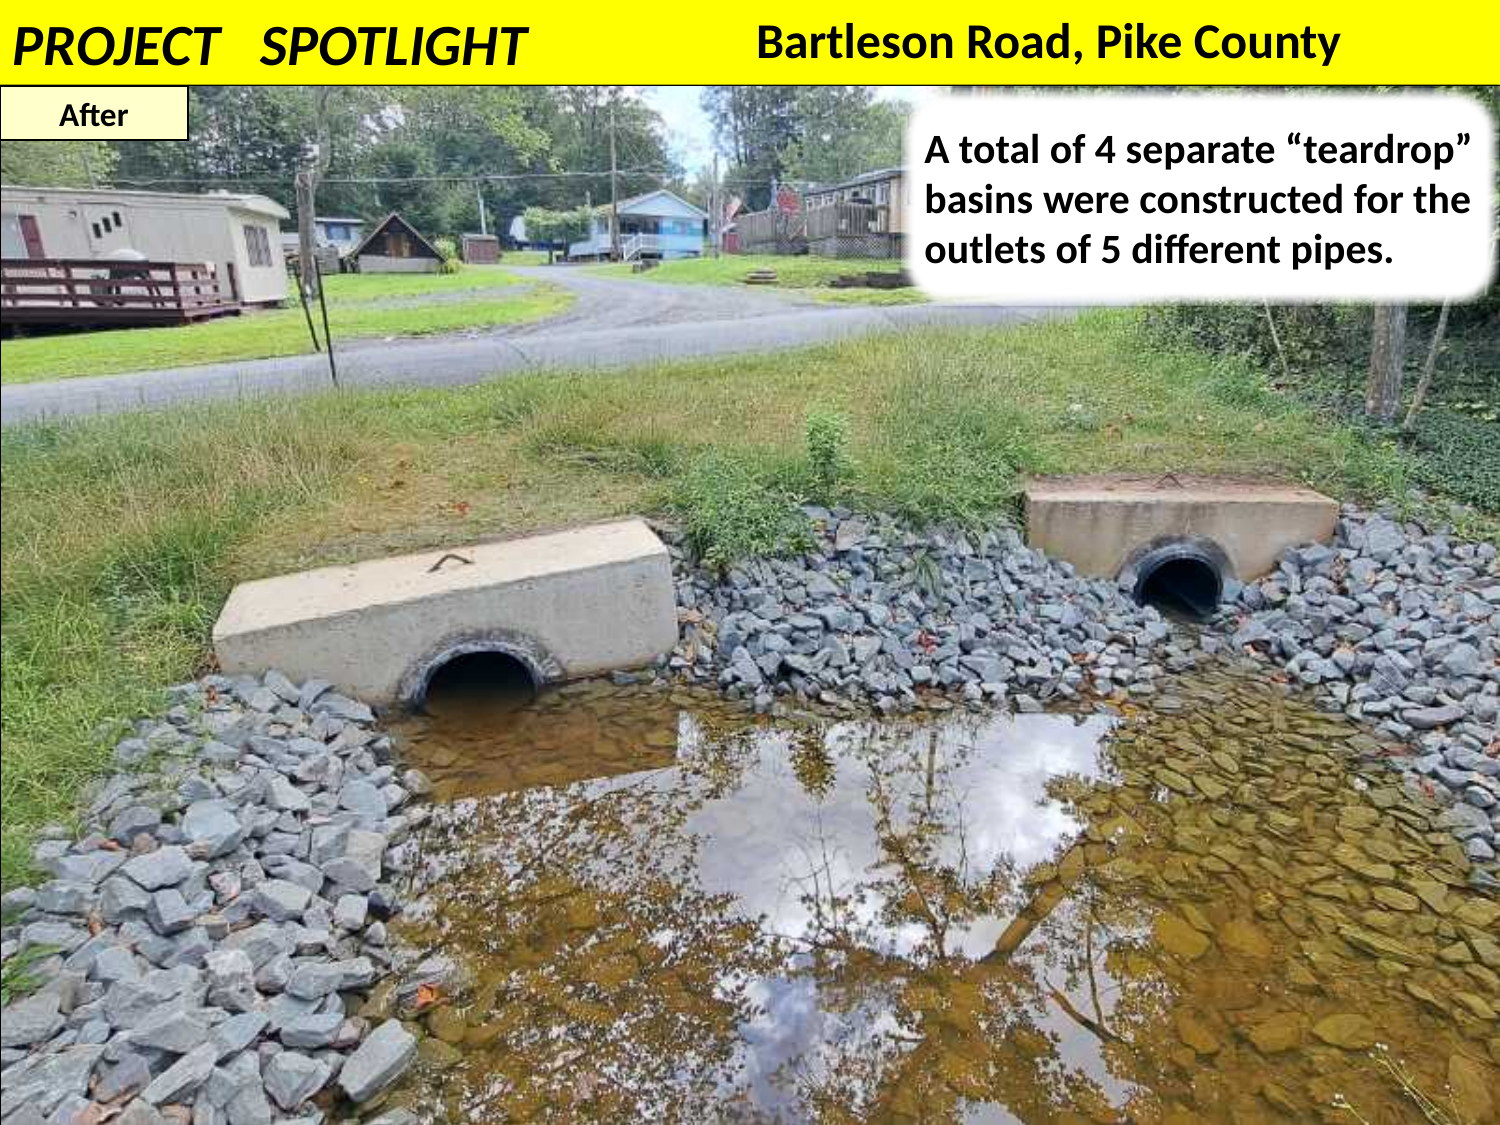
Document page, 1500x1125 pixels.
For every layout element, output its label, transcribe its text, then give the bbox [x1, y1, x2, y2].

picture [0, 85, 1500, 1125]
text_box Bartleson Road, Pike County [741, 1, 1357, 77]
text_box PROJECT SPOTLIGHT [0, 0, 1500, 85]
